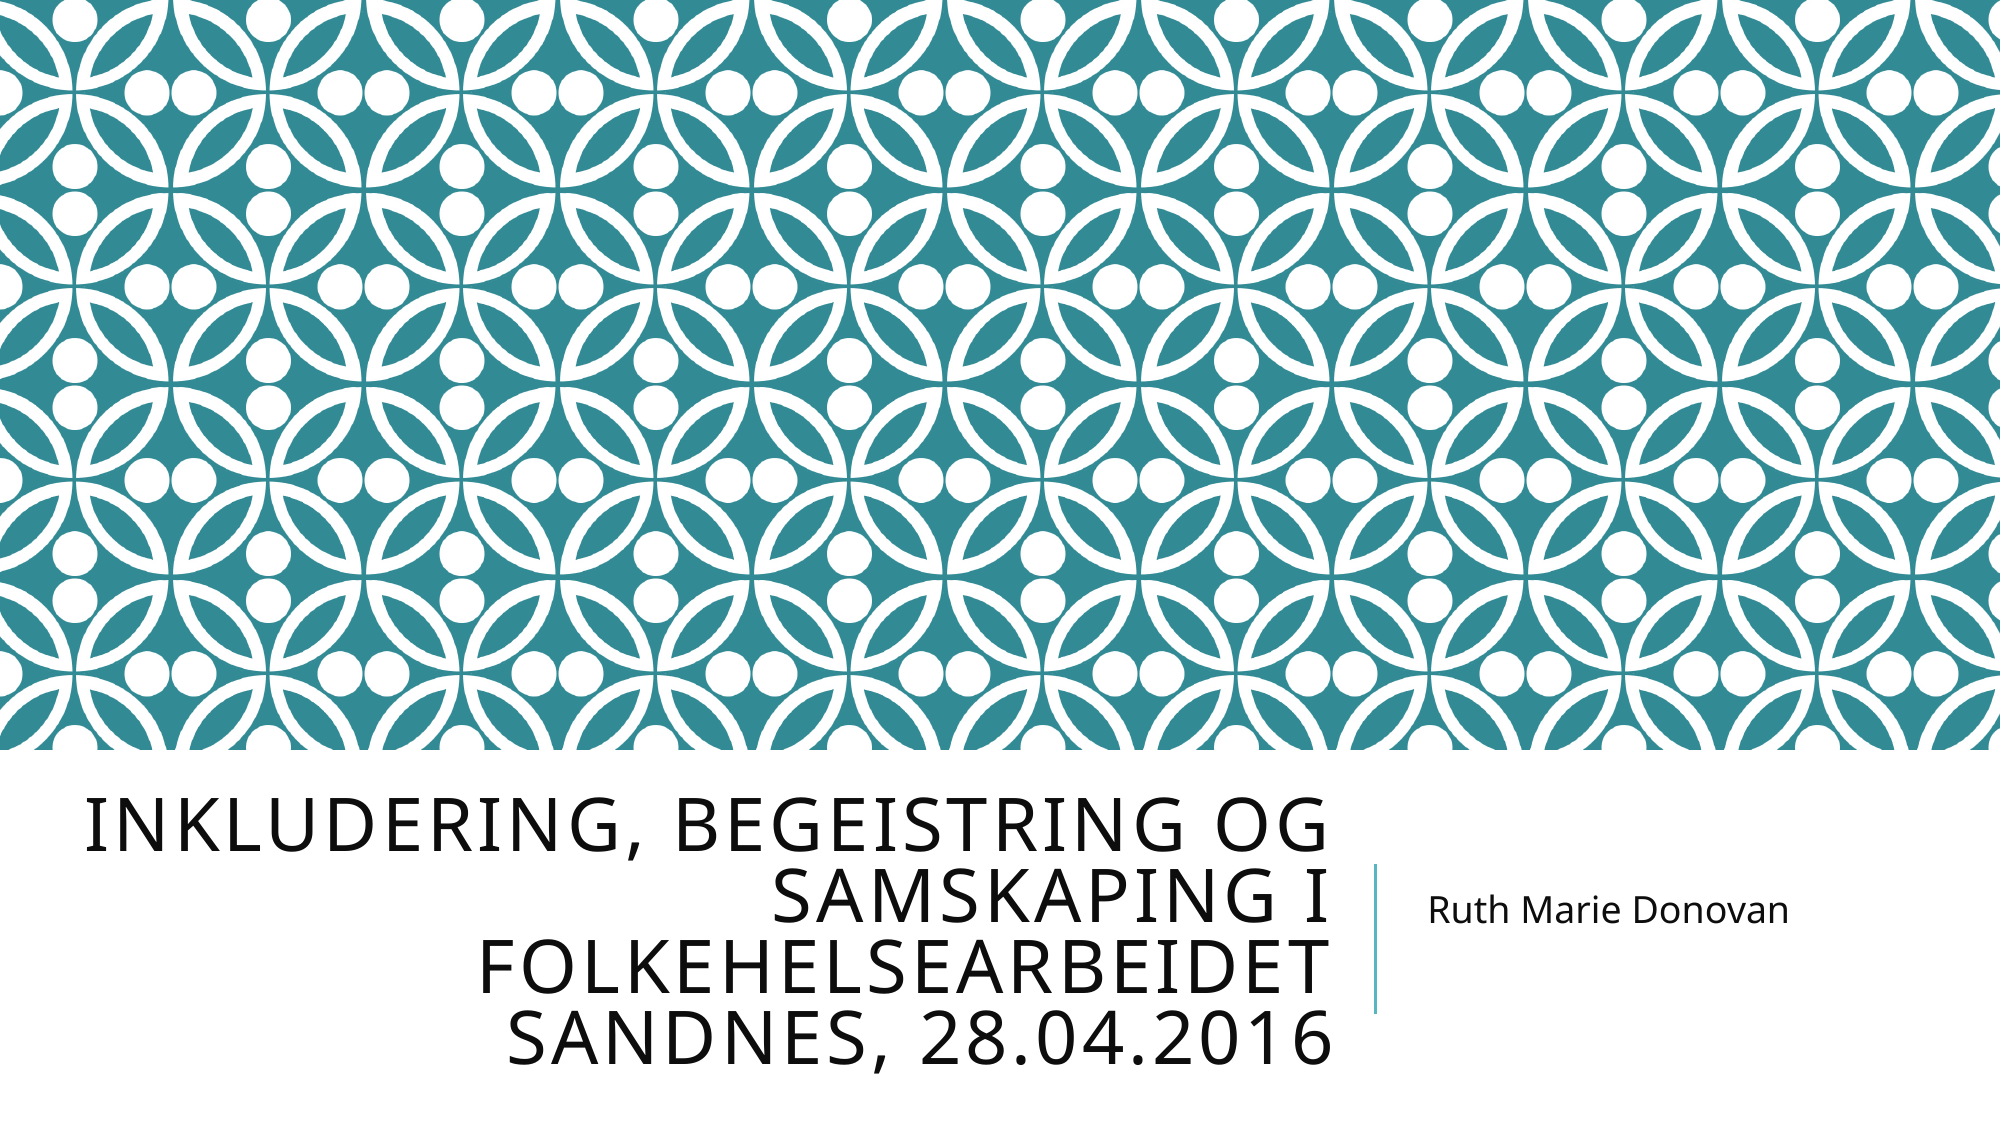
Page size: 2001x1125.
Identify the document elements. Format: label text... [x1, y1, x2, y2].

subtitle Ruth Marie Donovan [1412, 813, 1938, 1054]
title Inkludering, begeistring og samskaping i folkehelsearbeidet Sandnes, 28.04.2016 [40, 786, 1350, 1087]
